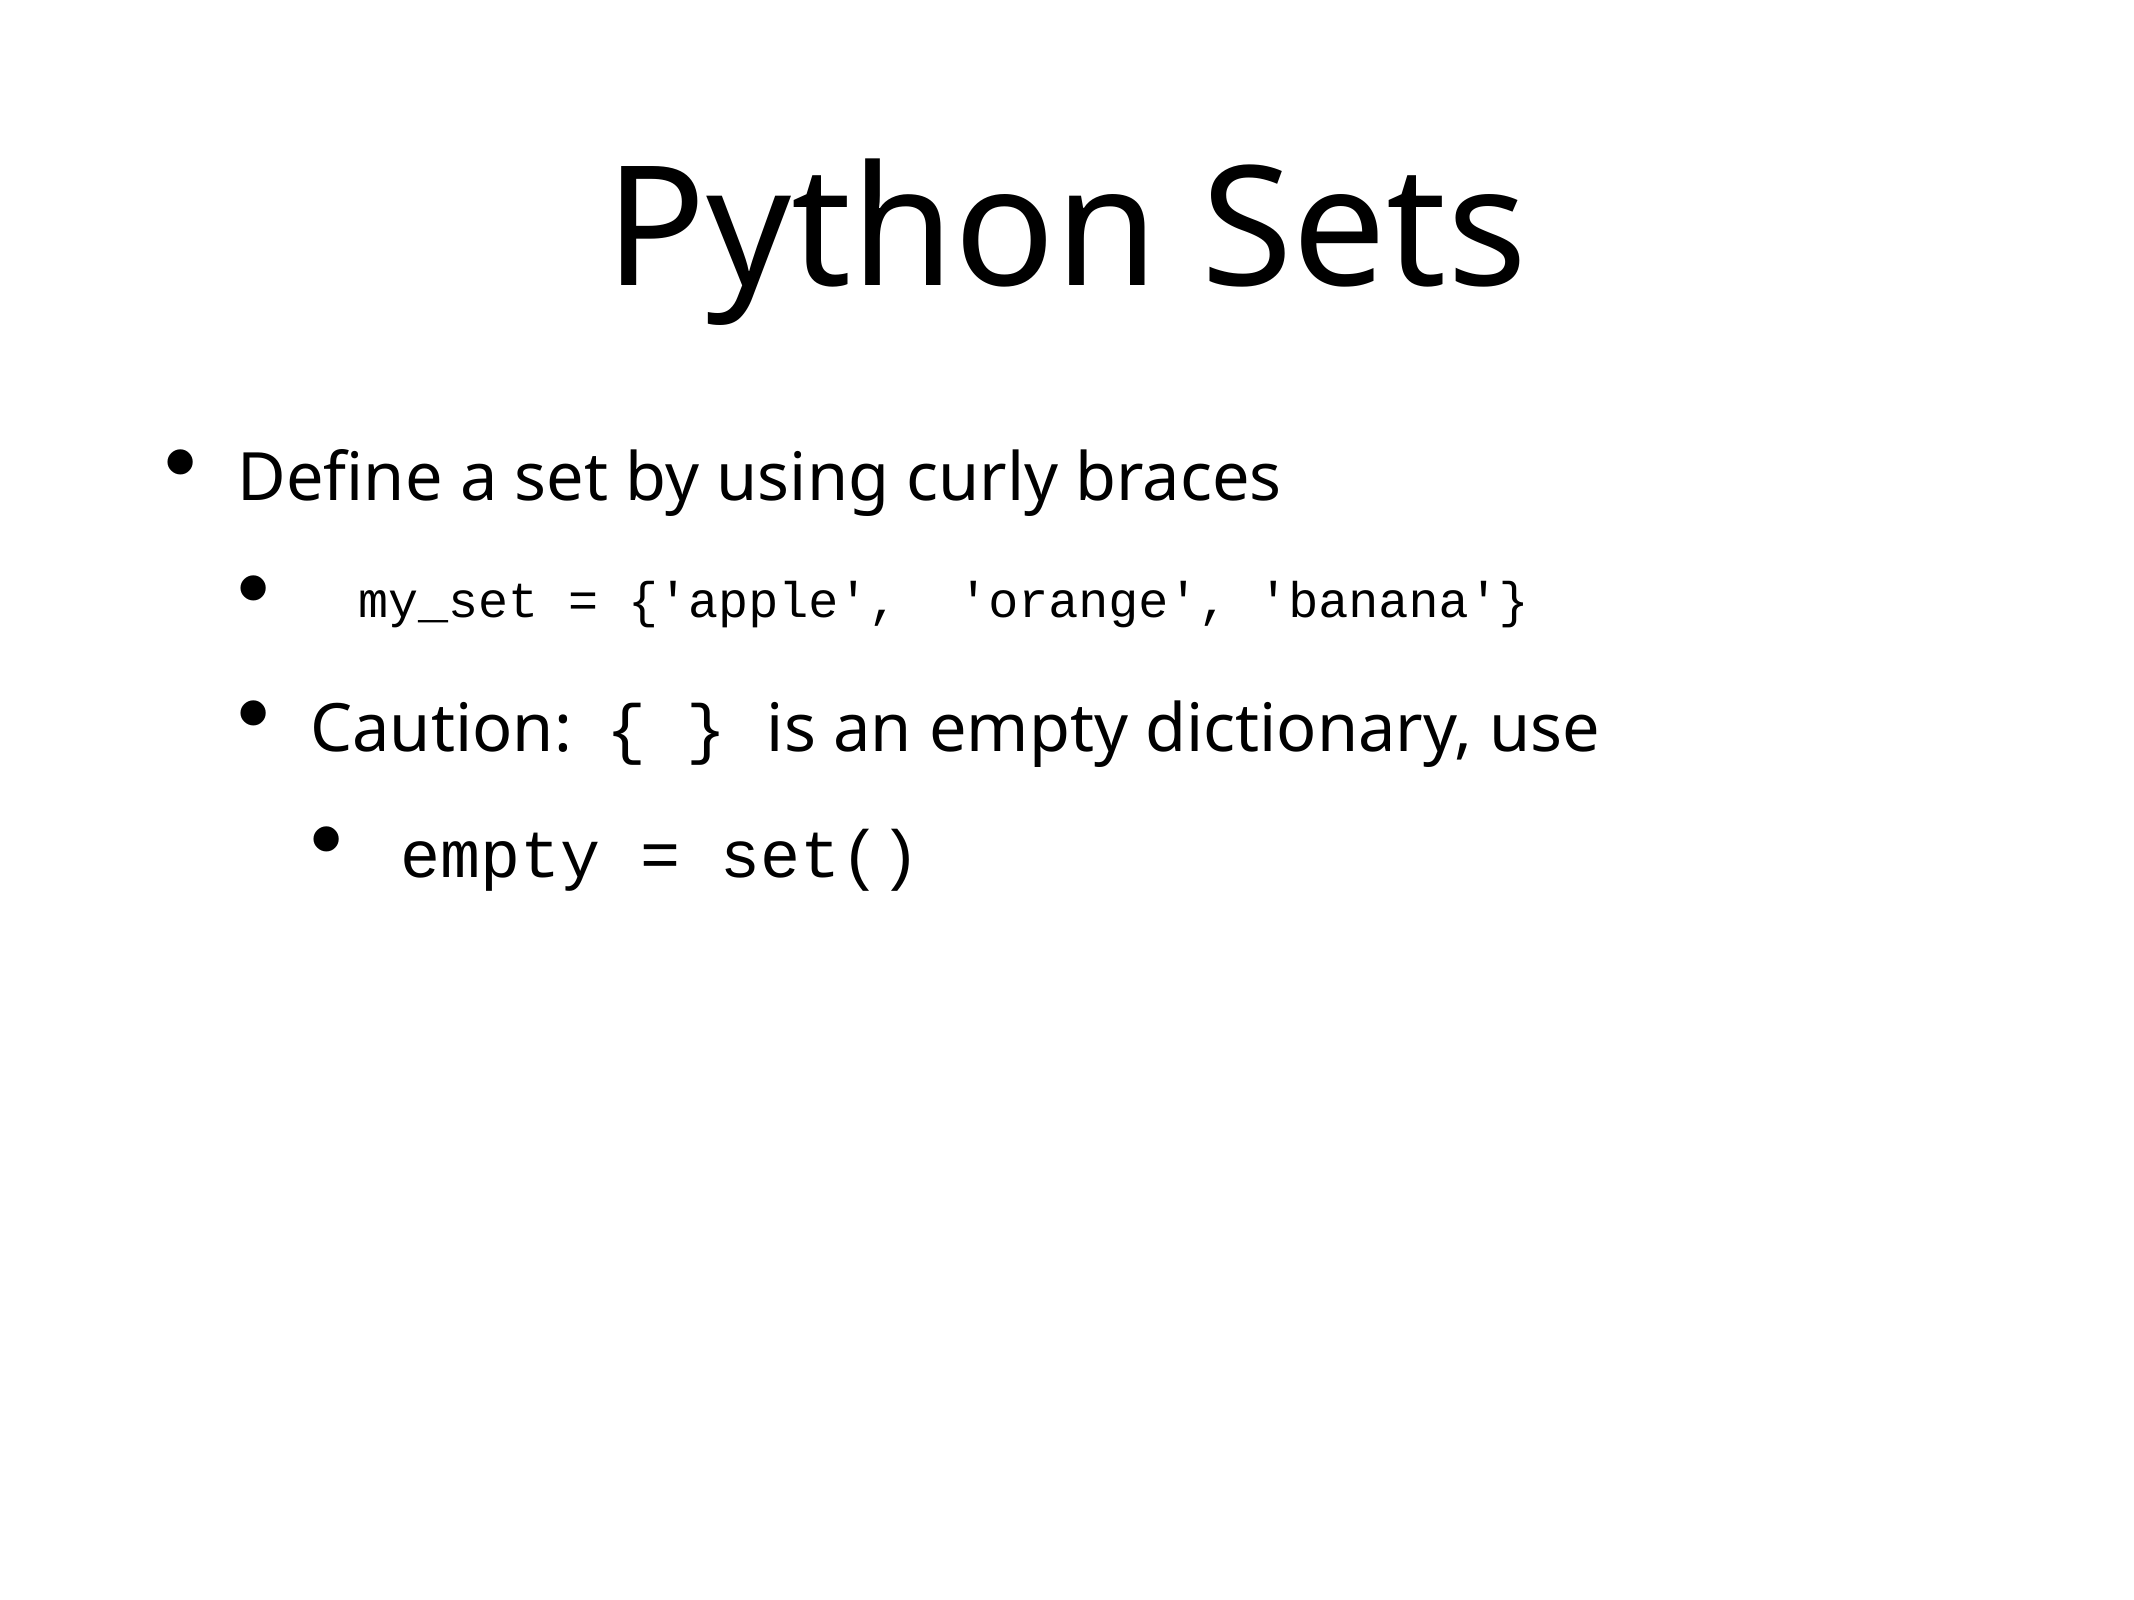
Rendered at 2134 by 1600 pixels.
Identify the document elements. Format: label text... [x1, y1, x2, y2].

title Python Sets [155, 41, 1978, 397]
text_box my_set = {'apple', 'orange', 'banana'} [349, 558, 1537, 636]
list Define a set by using curly braces Caution: { } is an empty dictionary, use empty = set() [155, 424, 1978, 1457]
